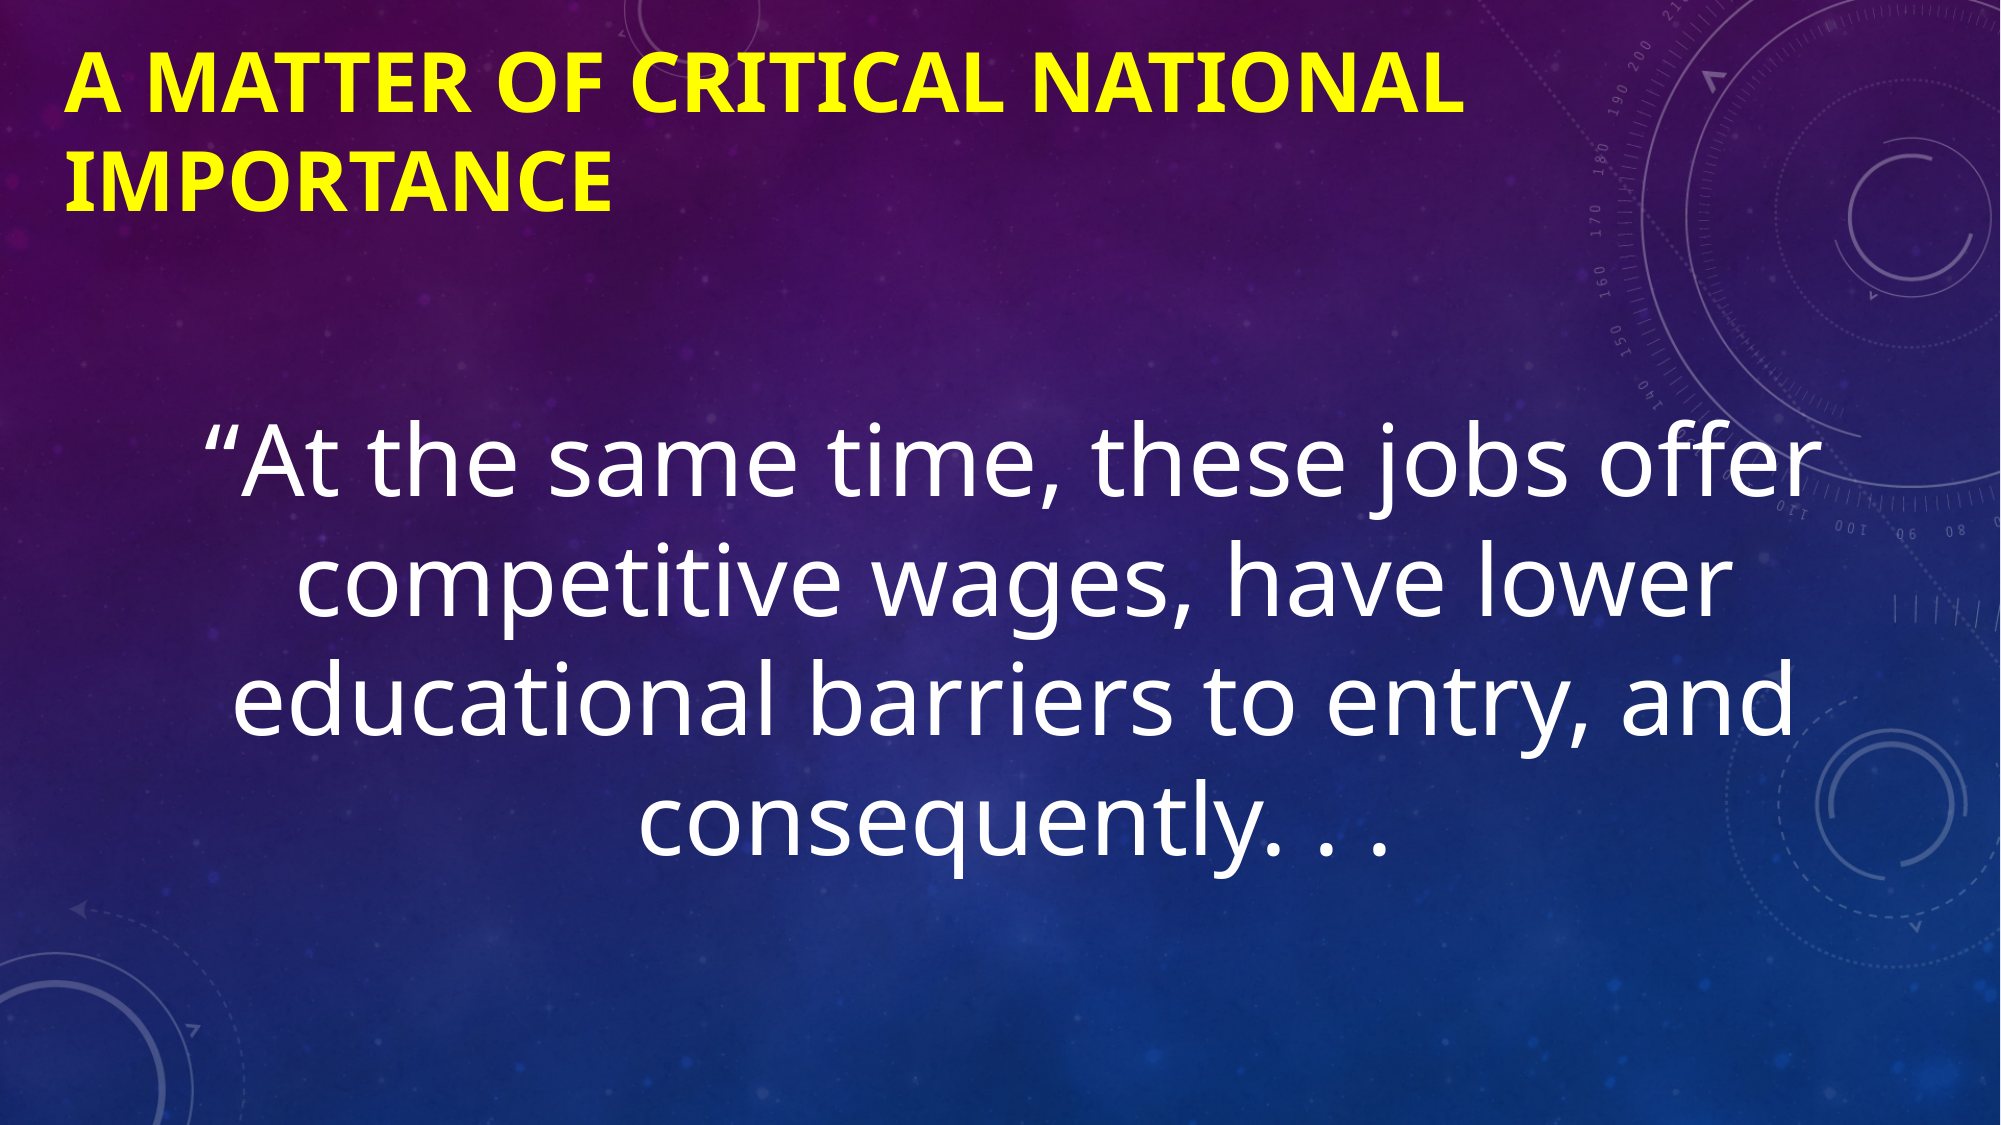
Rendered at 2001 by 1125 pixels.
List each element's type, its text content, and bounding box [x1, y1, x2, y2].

title A matter of critical national importance [49, 9, 1946, 249]
picture [0, 0, 2001, 1125]
list “At the same time, these jobs offer competitive wages, have lower educational barriers to entry, and consequently. . . [71, 392, 1959, 879]
